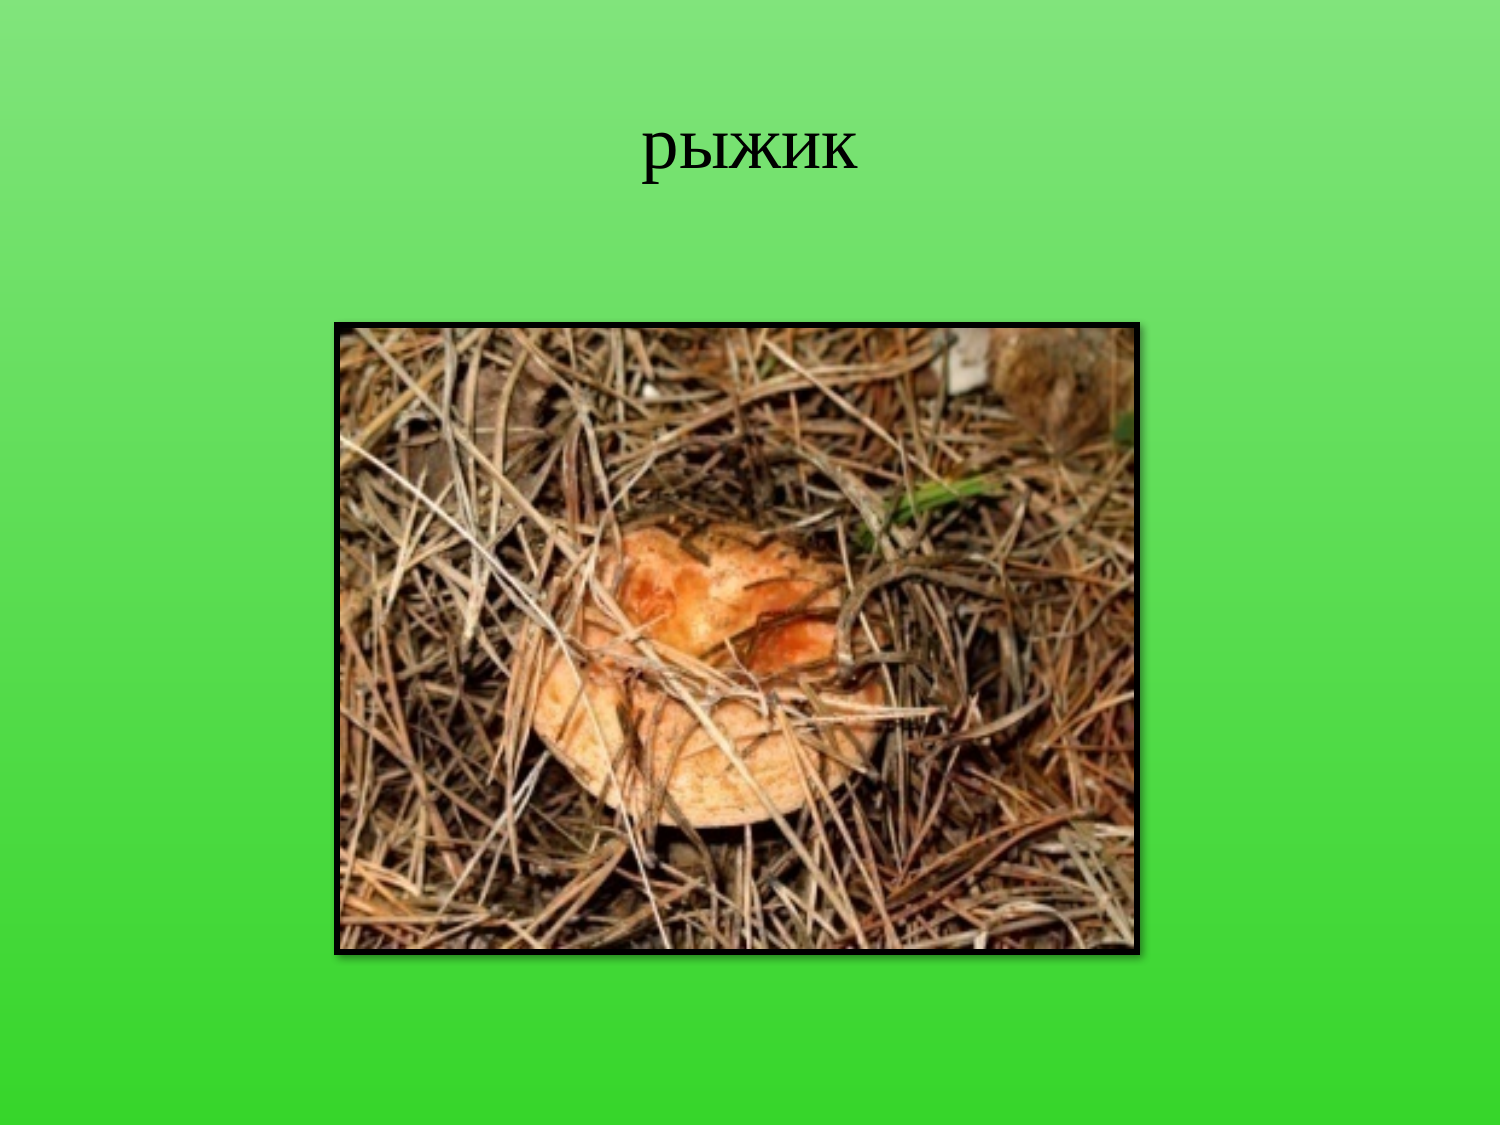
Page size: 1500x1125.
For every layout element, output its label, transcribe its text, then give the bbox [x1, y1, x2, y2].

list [339, 327, 1134, 950]
title рыжик [75, 45, 1425, 233]
